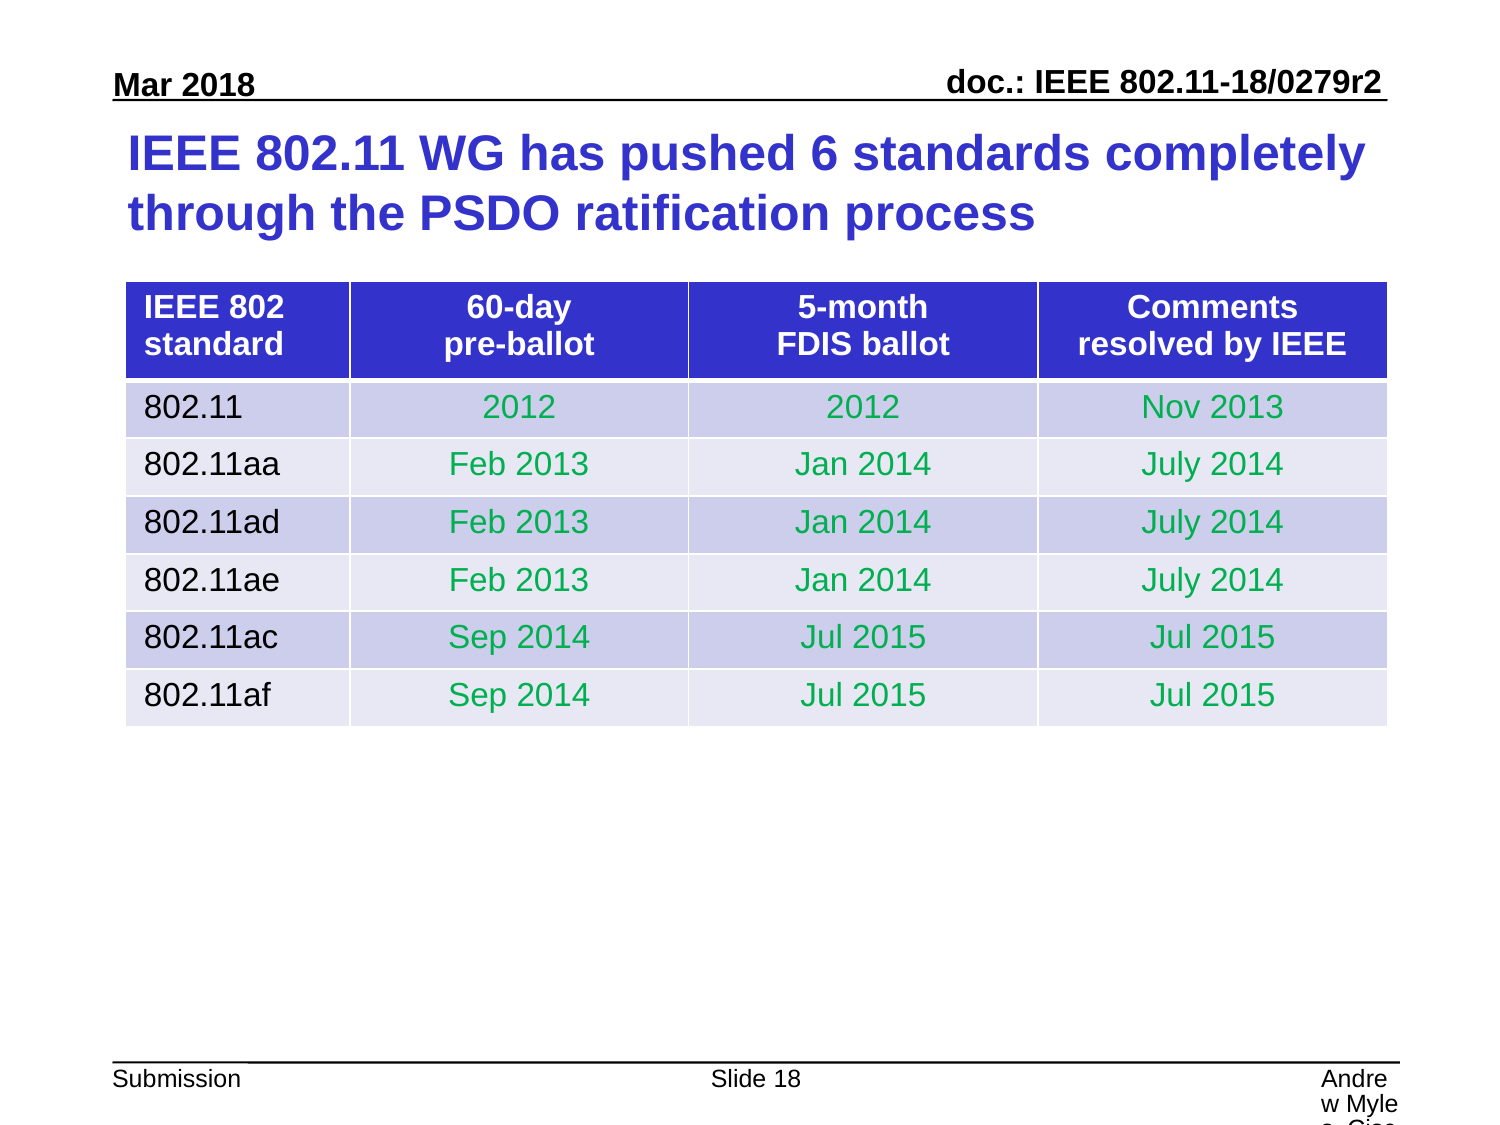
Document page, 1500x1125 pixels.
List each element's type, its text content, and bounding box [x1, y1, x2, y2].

table_cell 802.11ae [126, 555, 349, 610]
table_cell 802.11 [126, 383, 349, 437]
table_cell Jul 2015 [689, 670, 1037, 726]
table_cell Jan 2014 [689, 497, 1037, 553]
table_cell Jul 2015 [689, 612, 1037, 668]
table_cell Sep 2014 [351, 670, 688, 726]
table_header IEEE 802 standard [126, 282, 349, 378]
table_cell July 2014 [1039, 497, 1387, 553]
table_cell Jul 2015 [1039, 612, 1387, 668]
table_cell 802.11ad [126, 497, 349, 553]
title IEEE 802.11 WG has pushed 6 standards completely through the PSDO ratification process [112, 112, 1388, 288]
table_cell 2012 [689, 383, 1037, 437]
table_header Comments resolved by IEEE [1039, 282, 1387, 378]
table_cell July 2014 [1039, 555, 1387, 610]
table_cell Feb 2013 [351, 439, 688, 495]
table_cell 802.11af [126, 670, 349, 726]
table_cell Nov 2013 [1039, 383, 1387, 437]
table_cell Sep 2014 [351, 612, 688, 668]
slide_number Slide 18 [709, 1061, 803, 1093]
table_header 60-day pre-ballot [351, 282, 688, 378]
footer Andrew Myles, Cisco [1320, 1061, 1402, 1093]
table_cell Feb 2013 [351, 497, 688, 553]
table_cell 802.11aa [126, 439, 349, 495]
table_cell Jul 2015 [1039, 670, 1387, 726]
table_cell 802.11ac [126, 612, 349, 668]
table_cell July 2014 [1039, 439, 1387, 495]
table_cell Feb 2013 [351, 555, 688, 610]
table_cell 2012 [351, 383, 688, 437]
table_header 5-month FDIS ballot [689, 282, 1037, 378]
table_cell Jan 2014 [689, 439, 1037, 495]
table_cell Jan 2014 [689, 555, 1037, 610]
